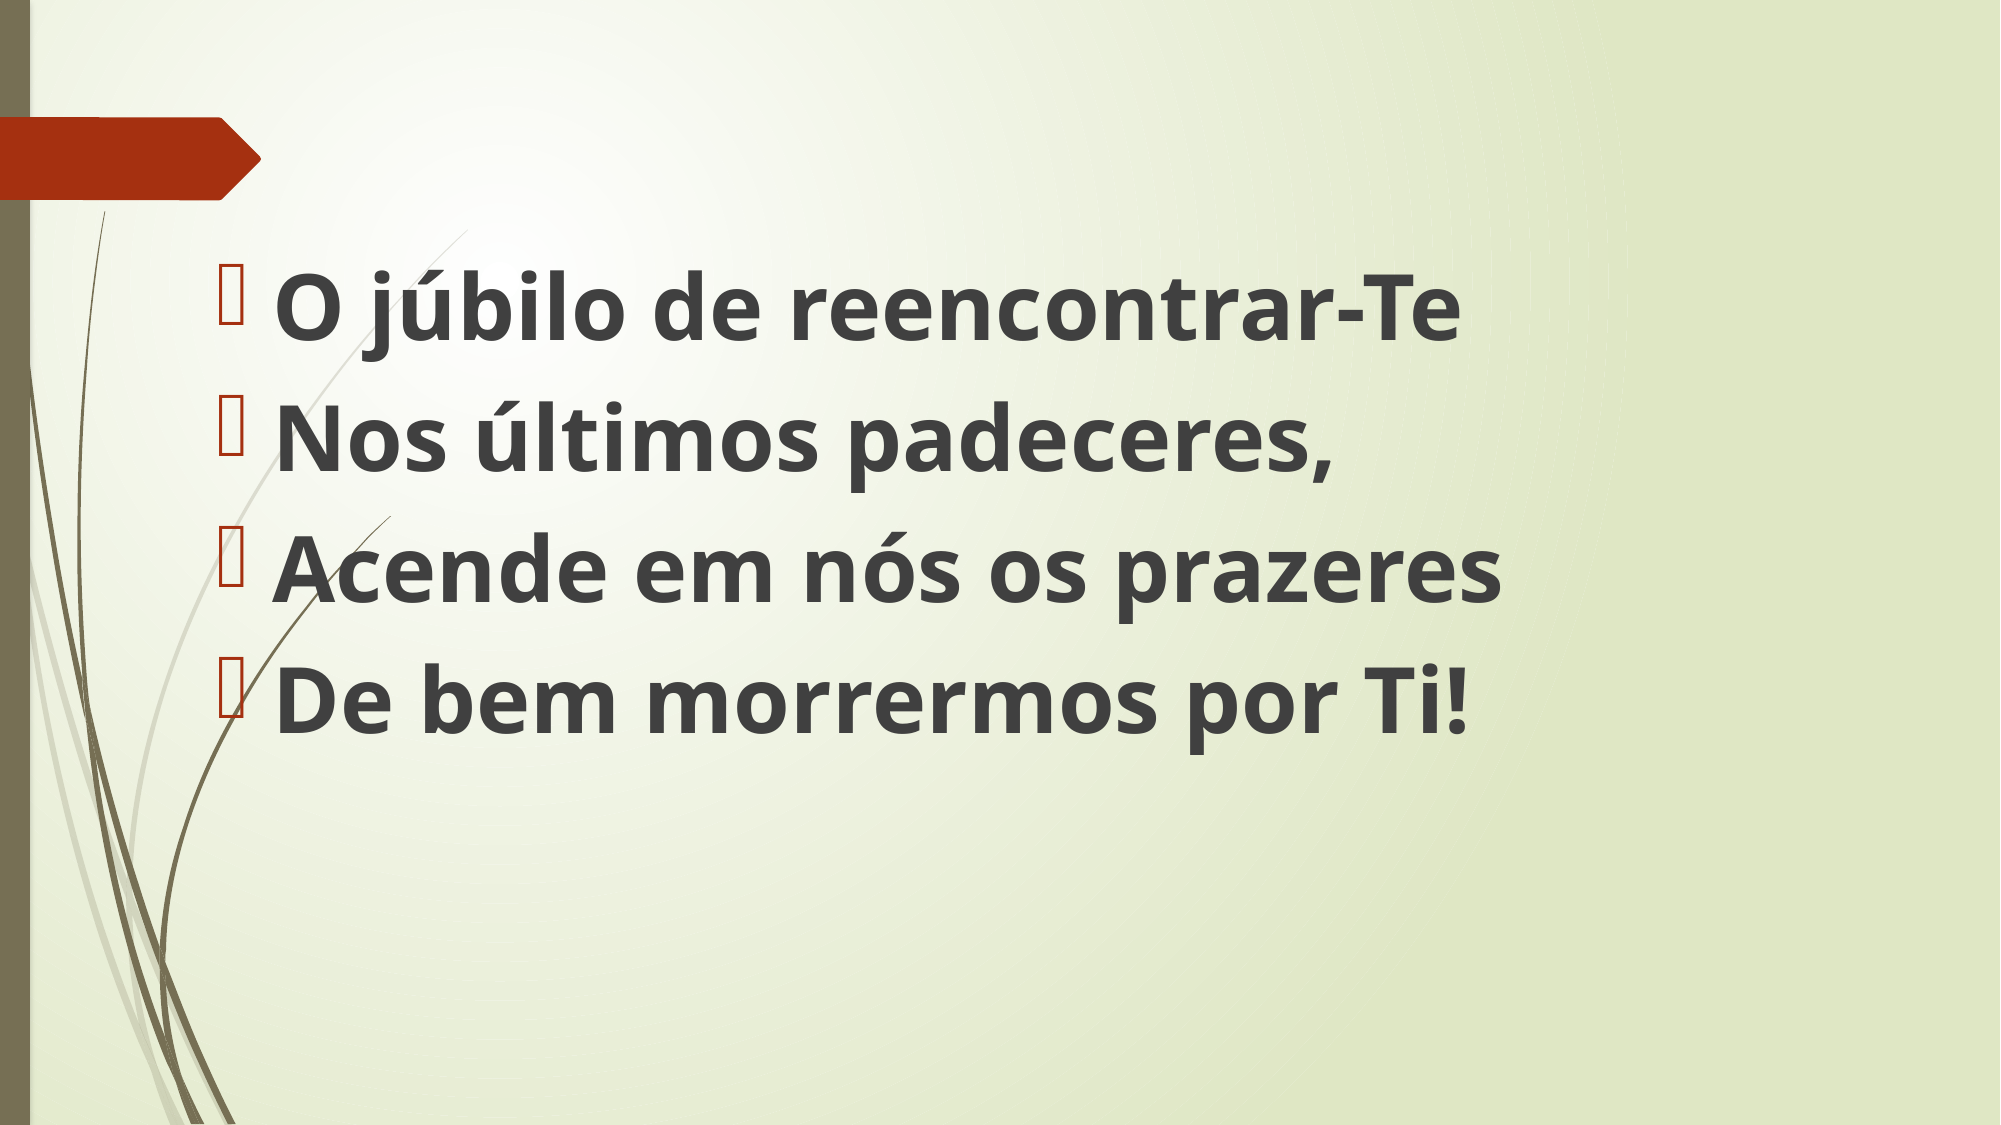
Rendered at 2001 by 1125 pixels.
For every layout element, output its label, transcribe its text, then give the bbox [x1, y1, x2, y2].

list O júbilo de reencontrar-Te Nos últimos padeceres, Acende em nós os prazeres De bem morrermos por Ti! [201, 0, 2000, 1125]
